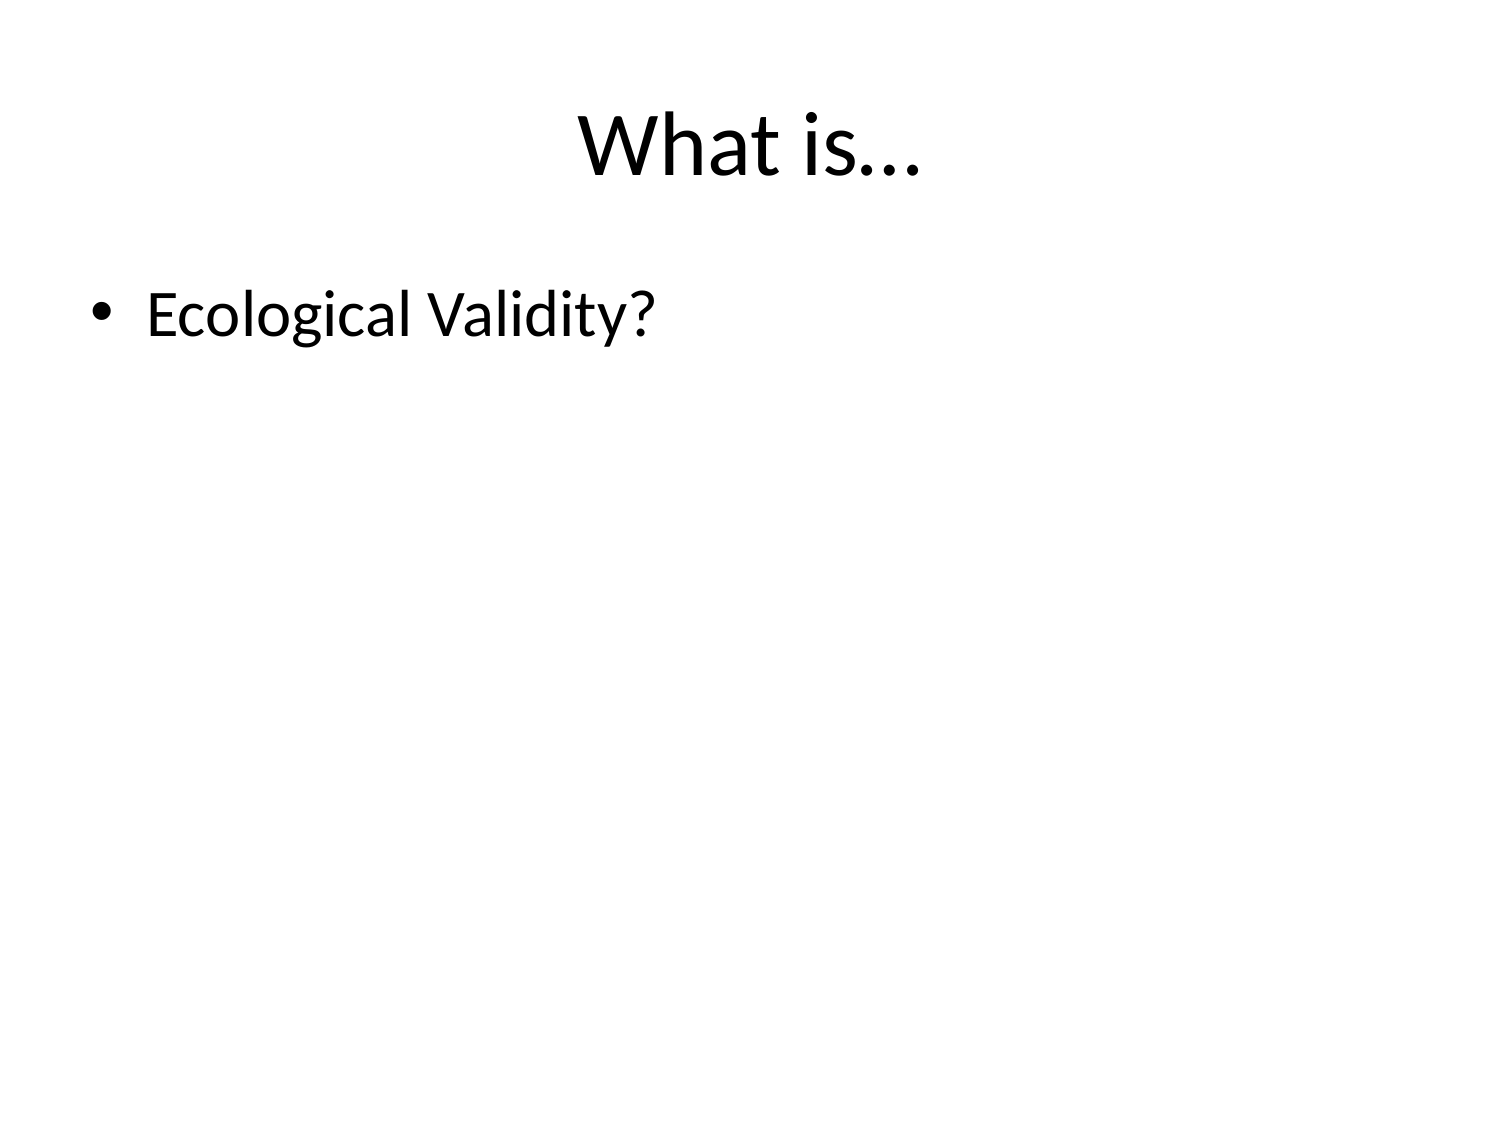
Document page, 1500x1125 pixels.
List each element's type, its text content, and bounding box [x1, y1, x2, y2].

list Ecological Validity? [75, 262, 1425, 1005]
title What is… [75, 45, 1425, 233]
